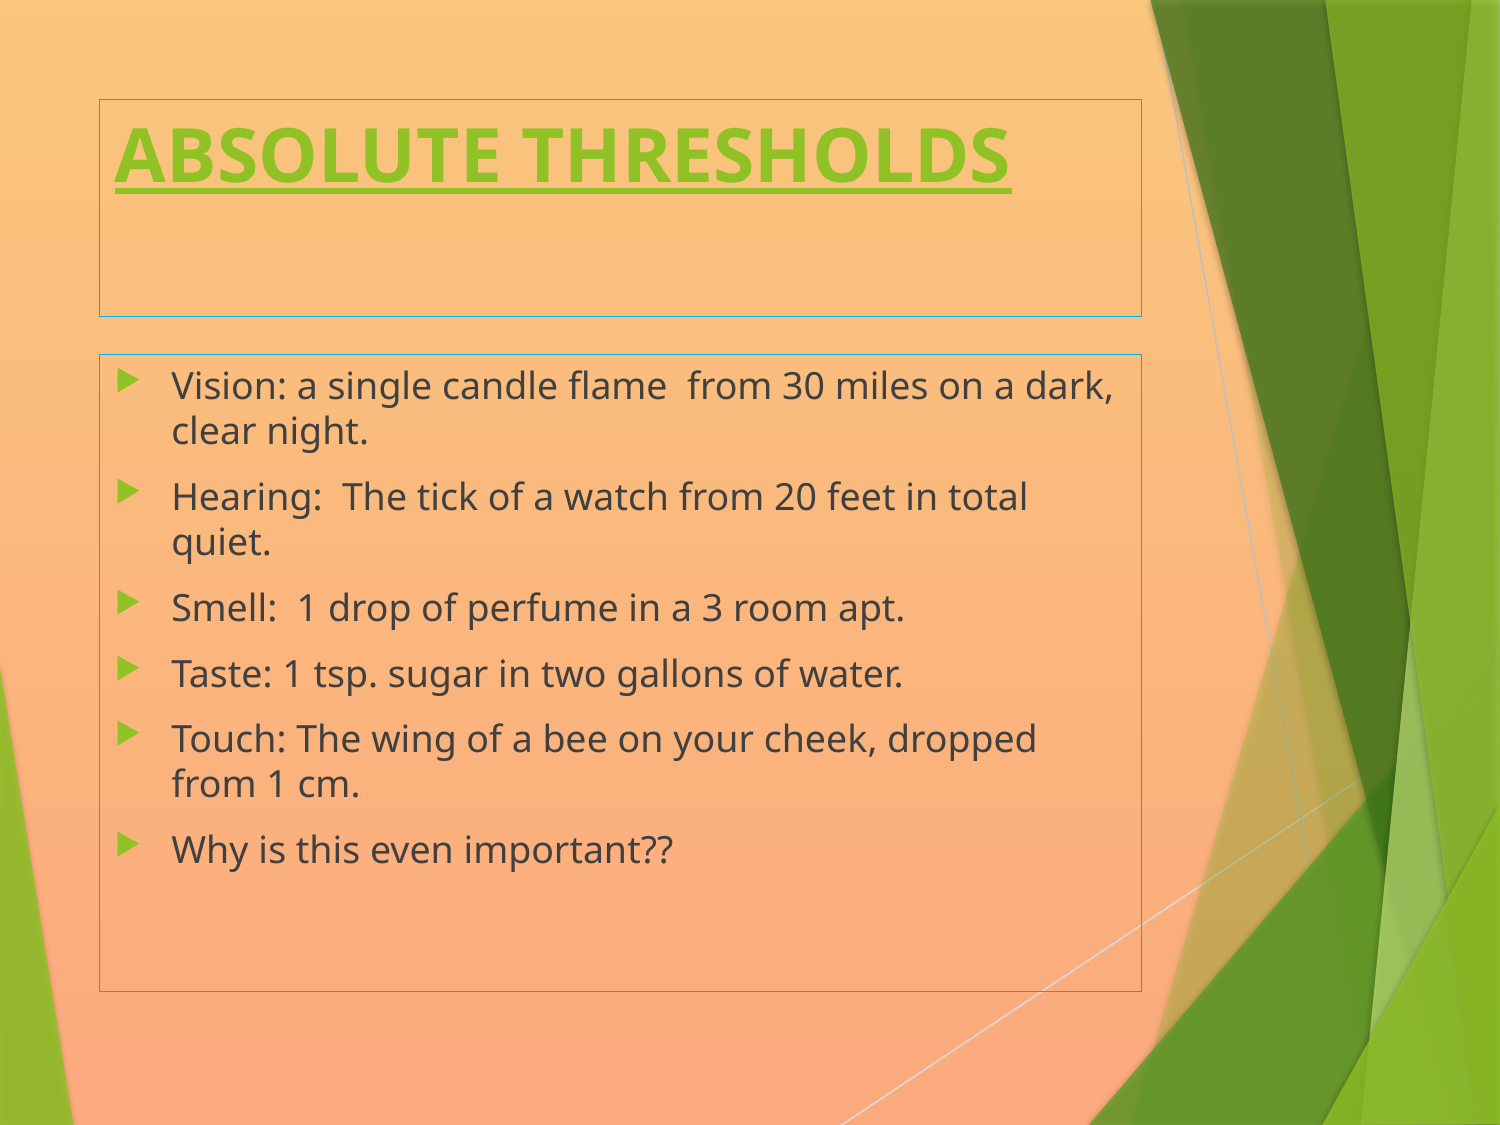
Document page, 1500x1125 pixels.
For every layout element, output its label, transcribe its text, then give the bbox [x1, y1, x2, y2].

list Vision: a single candle flame from 30 miles on a dark, clear night. Hearing: The tick of a watch from 20 feet in total quiet. Smell: 1 drop of perfume in a 3 room apt. Taste: 1 tsp. sugar in two gallons of water. Touch: The wing of a bee on your cheek, dropped from 1 cm. Why is this even important?? [99, 354, 1142, 992]
title ABSOLUTE THRESHOLDS [99, 99, 1142, 317]
